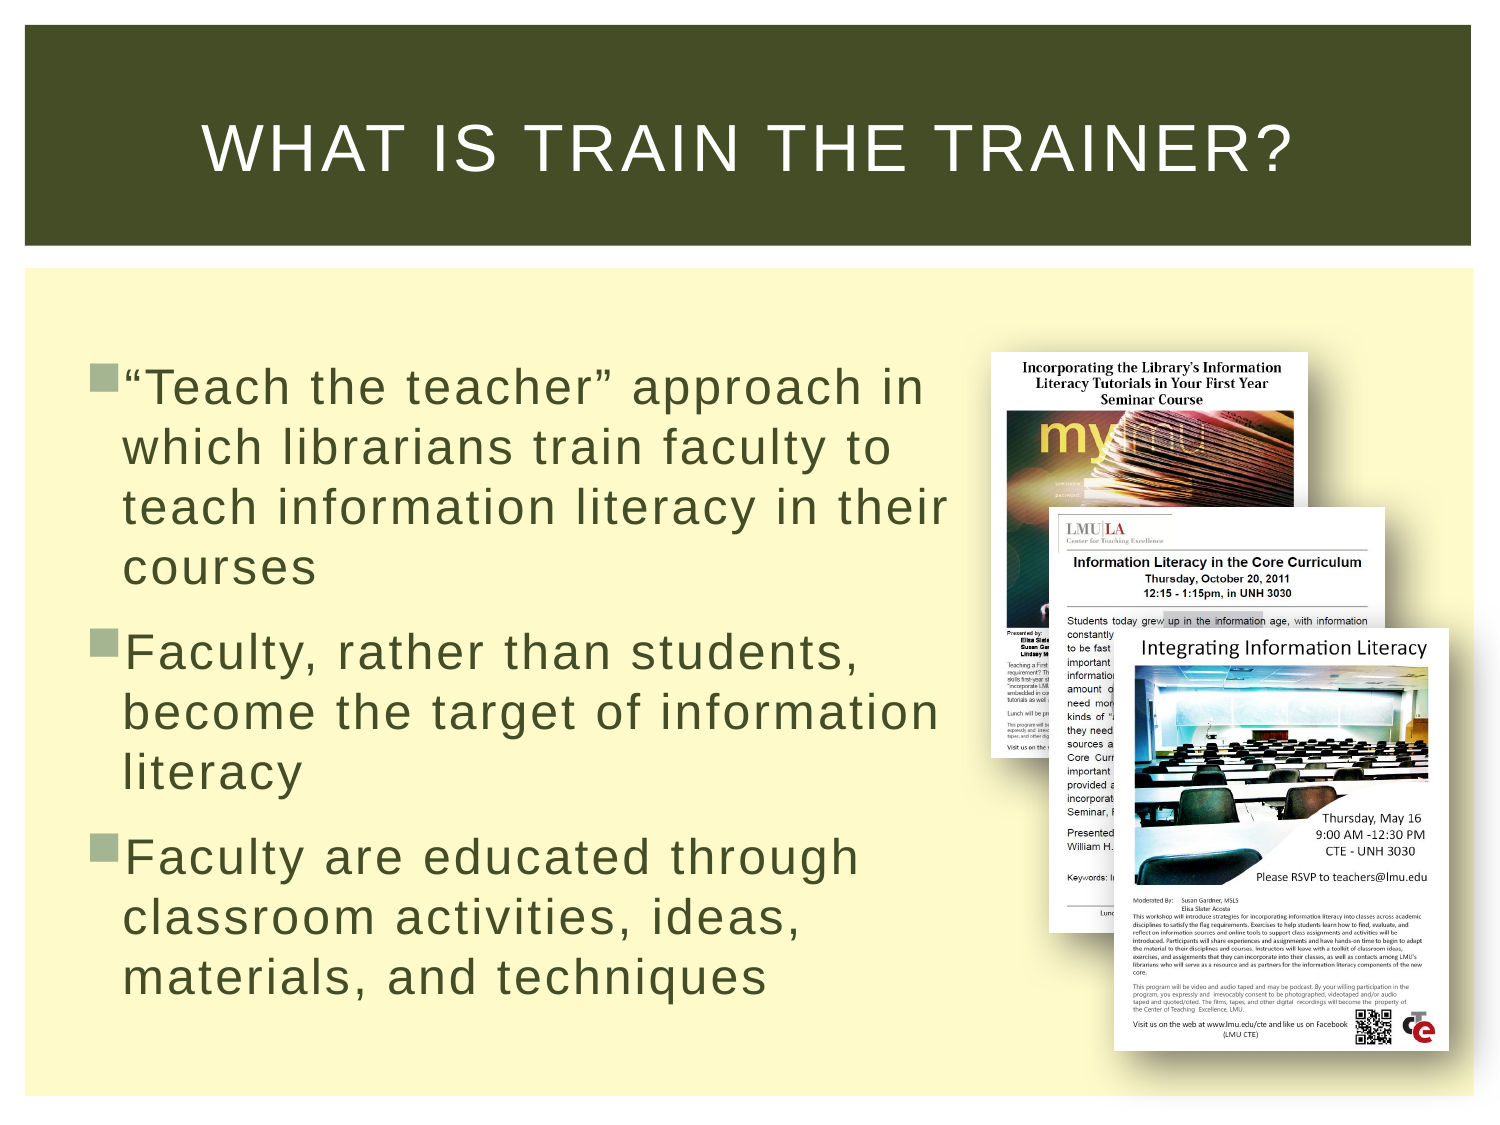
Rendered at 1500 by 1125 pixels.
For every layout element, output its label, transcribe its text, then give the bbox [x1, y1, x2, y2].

picture [990, 352, 1449, 1051]
title What is Train the Trainer? [24, 58, 1472, 232]
list “Teach the teacher” approach in which librarians train faculty to teach information literacy in their courses Faculty, rather than students, become the target of information literacy Faculty are educated through classroom activities, ideas, materials, and techniques [62, 346, 974, 1070]
